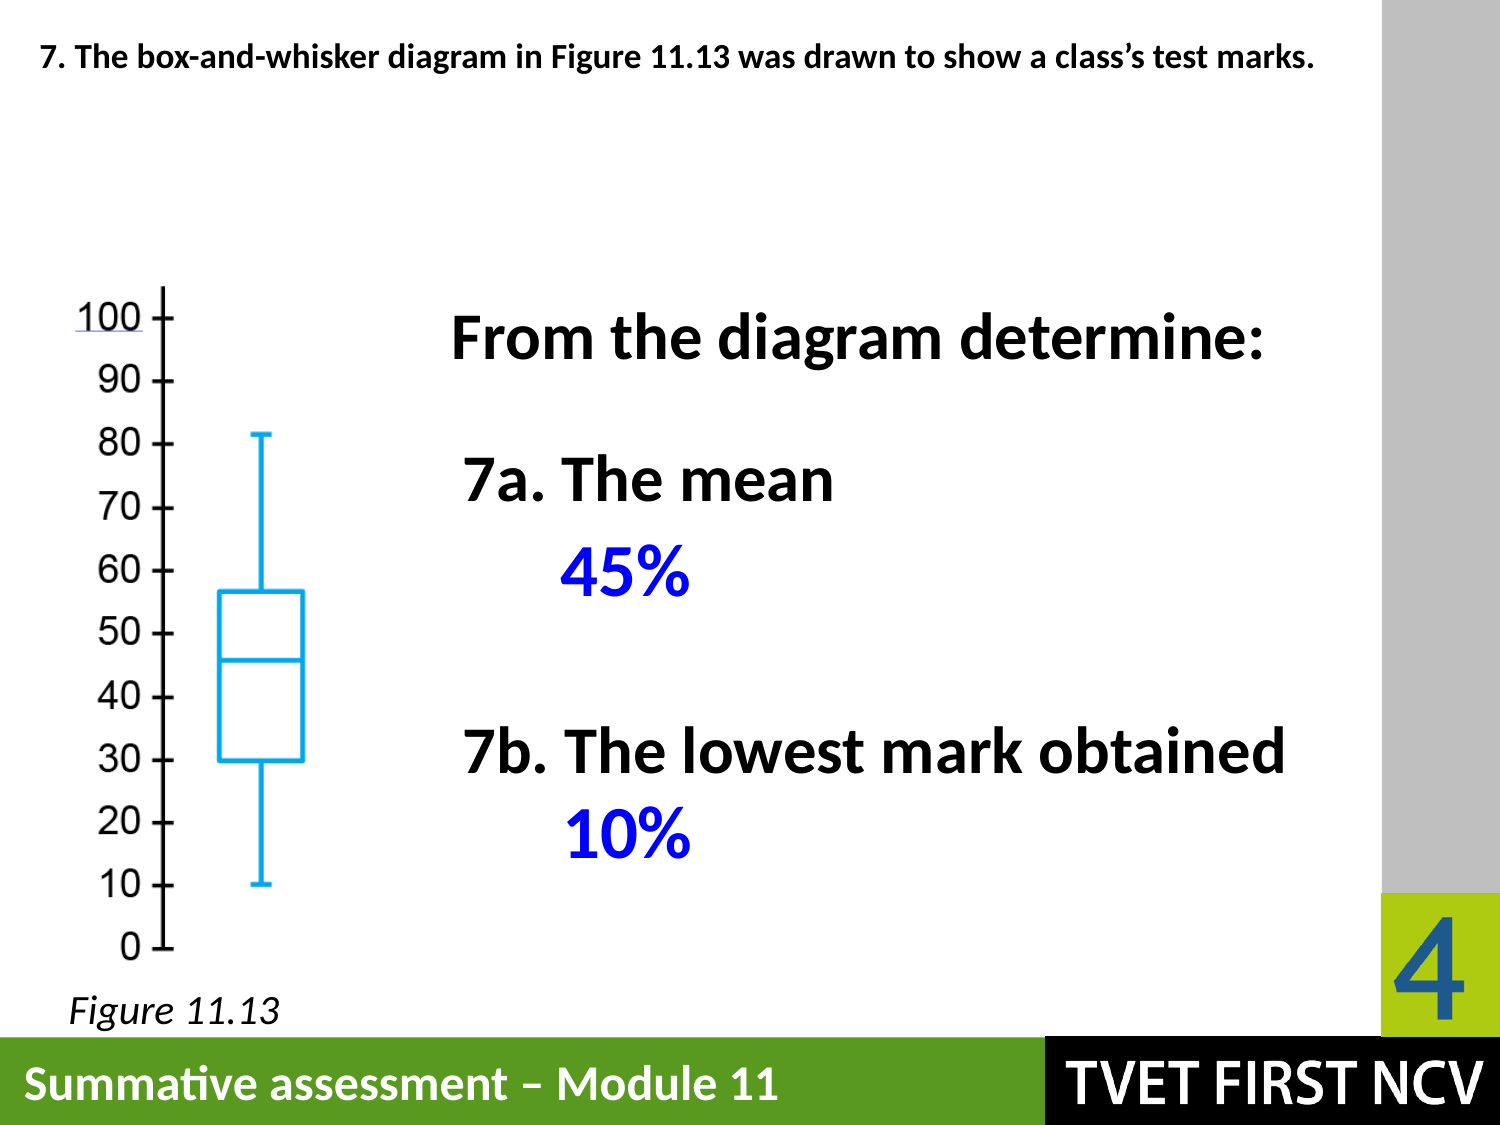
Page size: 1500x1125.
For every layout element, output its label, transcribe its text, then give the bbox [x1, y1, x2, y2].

text_box 7a. The mean [447, 436, 1304, 656]
text_box Figure 11.13 [0, 975, 437, 1041]
text_box 10% [547, 786, 731, 901]
text_box From the diagram determine: [436, 294, 1293, 385]
picture [42, 272, 358, 989]
picture [1065, 1050, 1484, 1120]
text_box 7b. The lowest mark obtained [447, 708, 1304, 815]
title 7. The box-and-whisker diagram in Figure 11.13 was drawn to show a class’s test marks. [24, 30, 1360, 137]
list Summative assessment – Module 11 [8, 1049, 1032, 1125]
picture [1381, 893, 1500, 1037]
